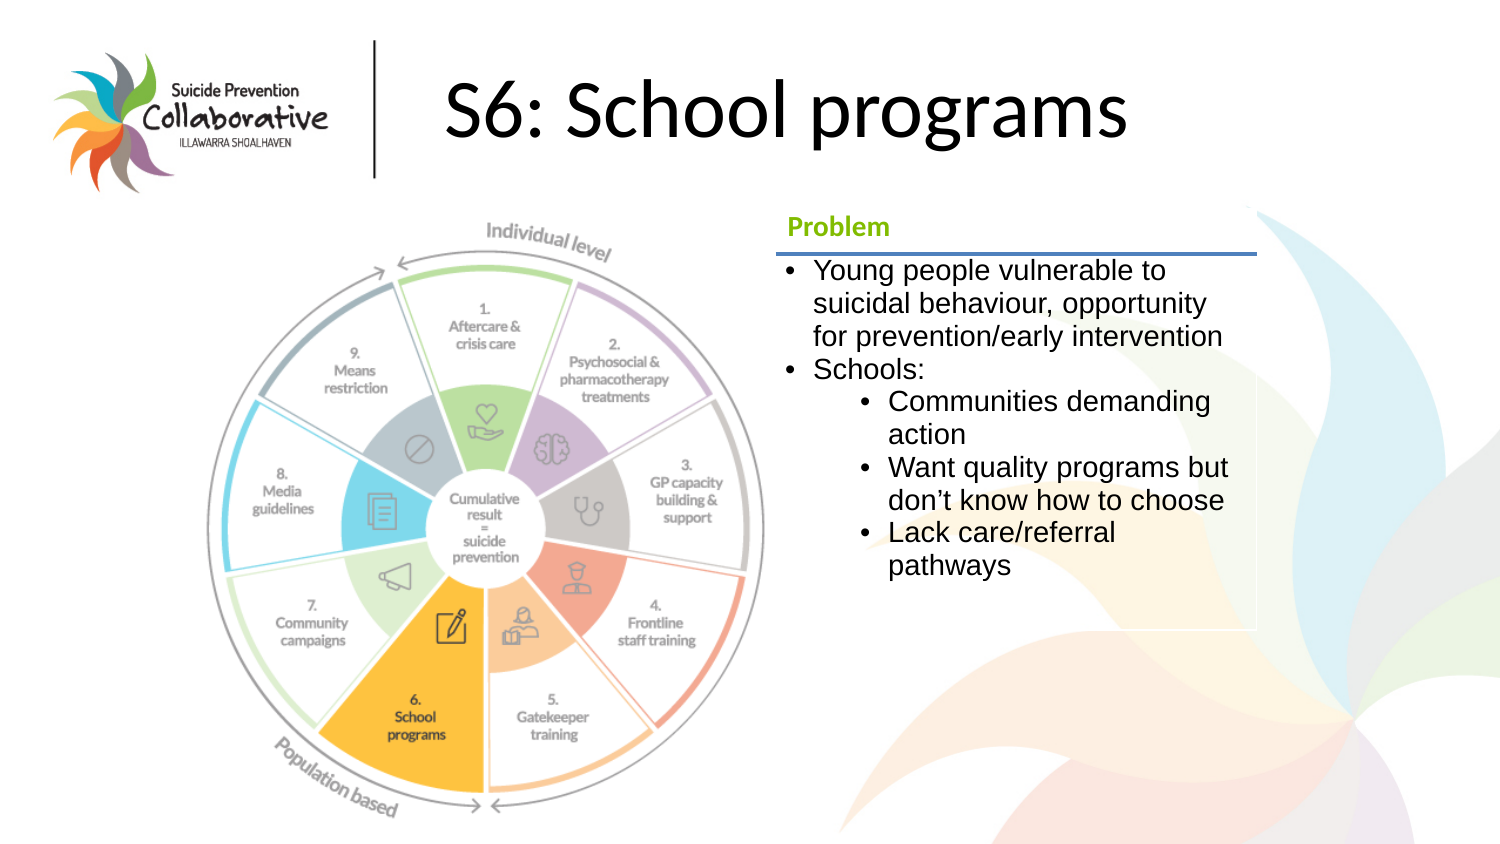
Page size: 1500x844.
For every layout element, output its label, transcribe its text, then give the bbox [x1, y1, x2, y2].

table_header Problem [777, 210, 1256, 252]
table_cell Young people vulnerable to suicidal behaviour, opportunity for prevention/early intervention Schools: Communities demanding action Want quality programs but don’t know how to choose Lack care/referral pathways [777, 256, 1256, 629]
title S6: School programs [429, 33, 1425, 175]
picture [0, 0, 1500, 844]
